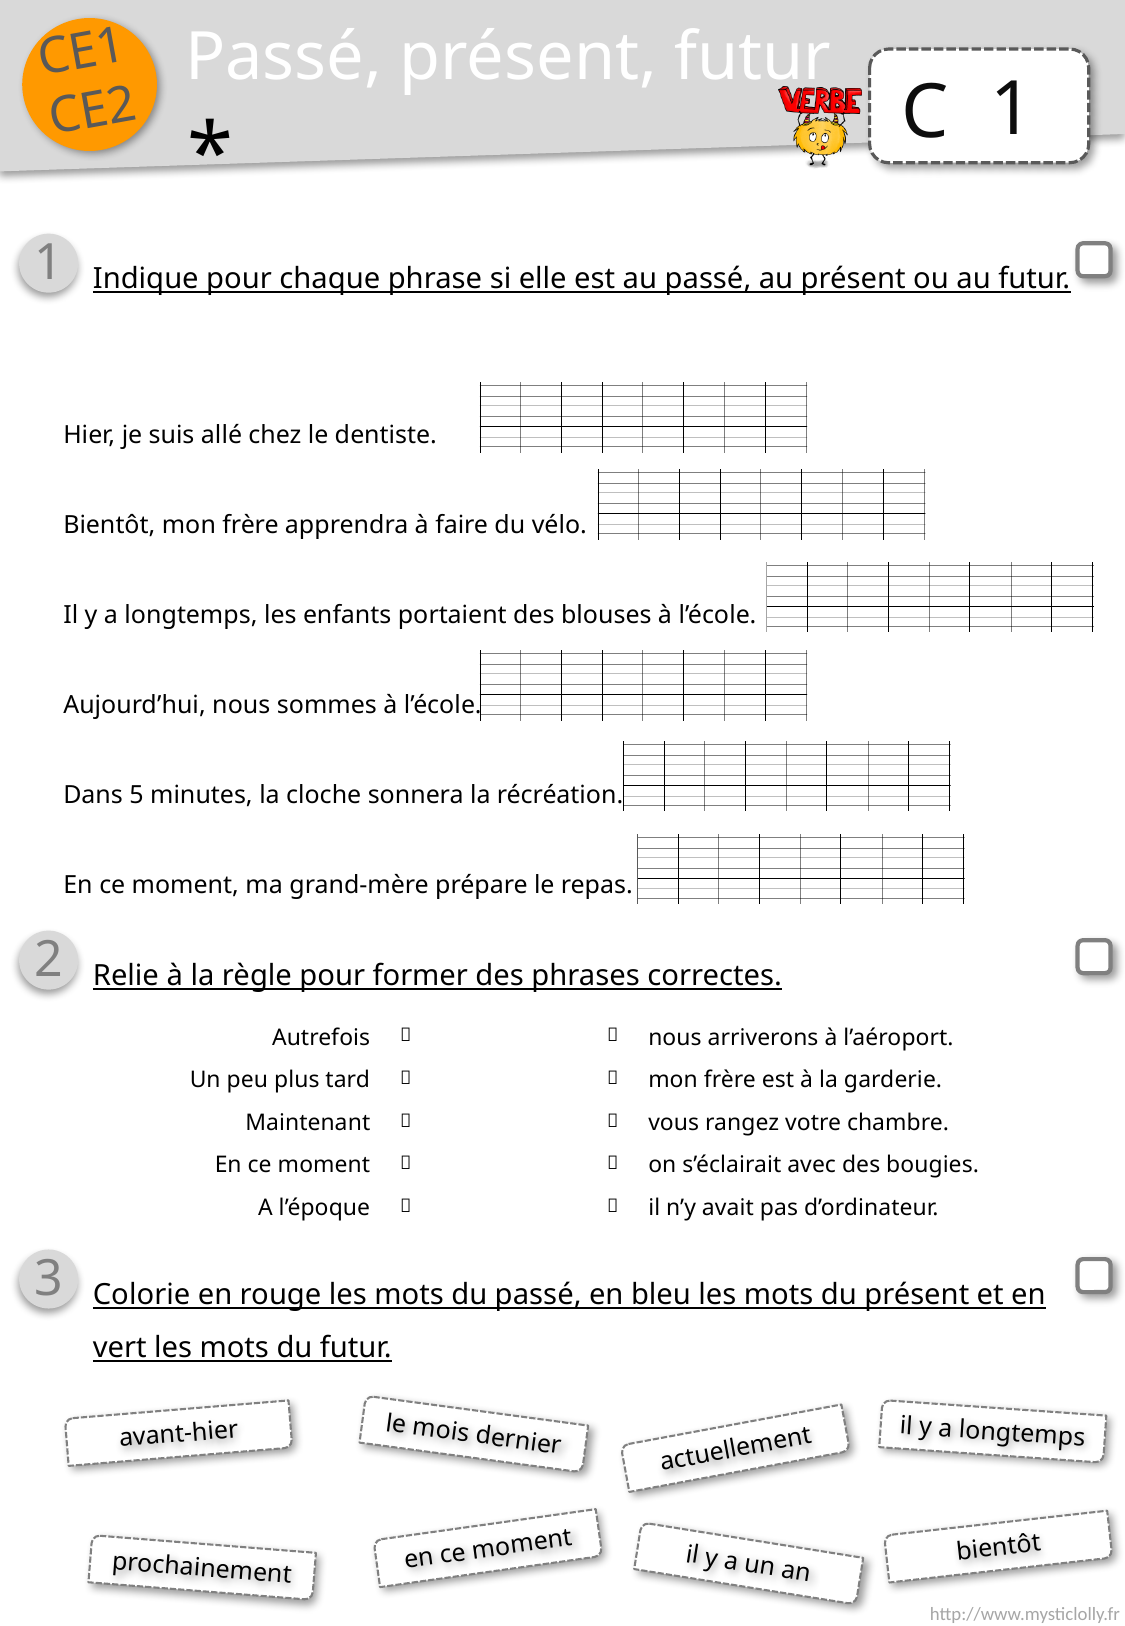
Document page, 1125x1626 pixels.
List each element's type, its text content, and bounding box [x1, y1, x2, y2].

picture [597, 469, 926, 540]
table_cell En ce moment [103, 1142, 384, 1183]
list 1 [975, 52, 1113, 166]
text_box il y a longtemps [879, 1400, 1107, 1461]
list Passé, présent, futur [170, 5, 870, 106]
picture [479, 382, 808, 453]
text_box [18, 1237, 1111, 1373]
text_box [18, 221, 1111, 352]
text_box le mois dernier [359, 1395, 589, 1470]
picture [622, 741, 951, 812]
table_cell il n’y avait pas d’ordinateur. [634, 1184, 1027, 1225]
text_box bientôt [884, 1510, 1113, 1580]
table_cell  [386, 1142, 564, 1183]
text_box actuellement [620, 1404, 850, 1490]
table_cell  [566, 1142, 632, 1183]
picture [479, 650, 808, 721]
table_header Autrefois [103, 1014, 384, 1055]
table_cell vous rangez votre chambre. [634, 1099, 1027, 1140]
table_header nous arriverons à l’aéroport. [634, 1014, 1027, 1055]
table_cell  [386, 1057, 564, 1098]
table_header  [386, 1014, 564, 1055]
table_header  [566, 1014, 632, 1055]
table_cell A l’époque [103, 1184, 384, 1225]
picture [766, 562, 1095, 633]
table_cell Un peu plus tard [103, 1057, 384, 1098]
list * [172, 91, 362, 150]
table_cell Maintenant [103, 1099, 384, 1140]
text_box avant-hier [64, 1400, 293, 1464]
table_cell  [386, 1099, 564, 1140]
picture [778, 106, 862, 172]
table_cell on s’éclairait avec des bougies. [634, 1142, 1027, 1183]
table_cell  [566, 1099, 632, 1140]
text_box en ce moment [373, 1509, 603, 1585]
text_box Hier, je suis allé chez le dentiste. Bientôt, mon frère apprendra à faire du vélo. Il y a longtemps, les enfants portaient des blouses à l’école. Aujourd’hui, nous sommes à l’école. Dans 5 minutes, la cloche sonnera la récréation. En ce moment, ma grand-mère prépare le repas. [48, 361, 787, 906]
table_cell  [386, 1184, 564, 1225]
text_box prochainement [88, 1535, 316, 1598]
table_cell mon frère est à la garderie. [634, 1057, 1027, 1098]
table_cell  [566, 1184, 632, 1225]
picture [636, 834, 965, 904]
text_box il y a un an [634, 1522, 864, 1602]
table_cell  [566, 1057, 632, 1098]
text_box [18, 918, 1111, 1001]
